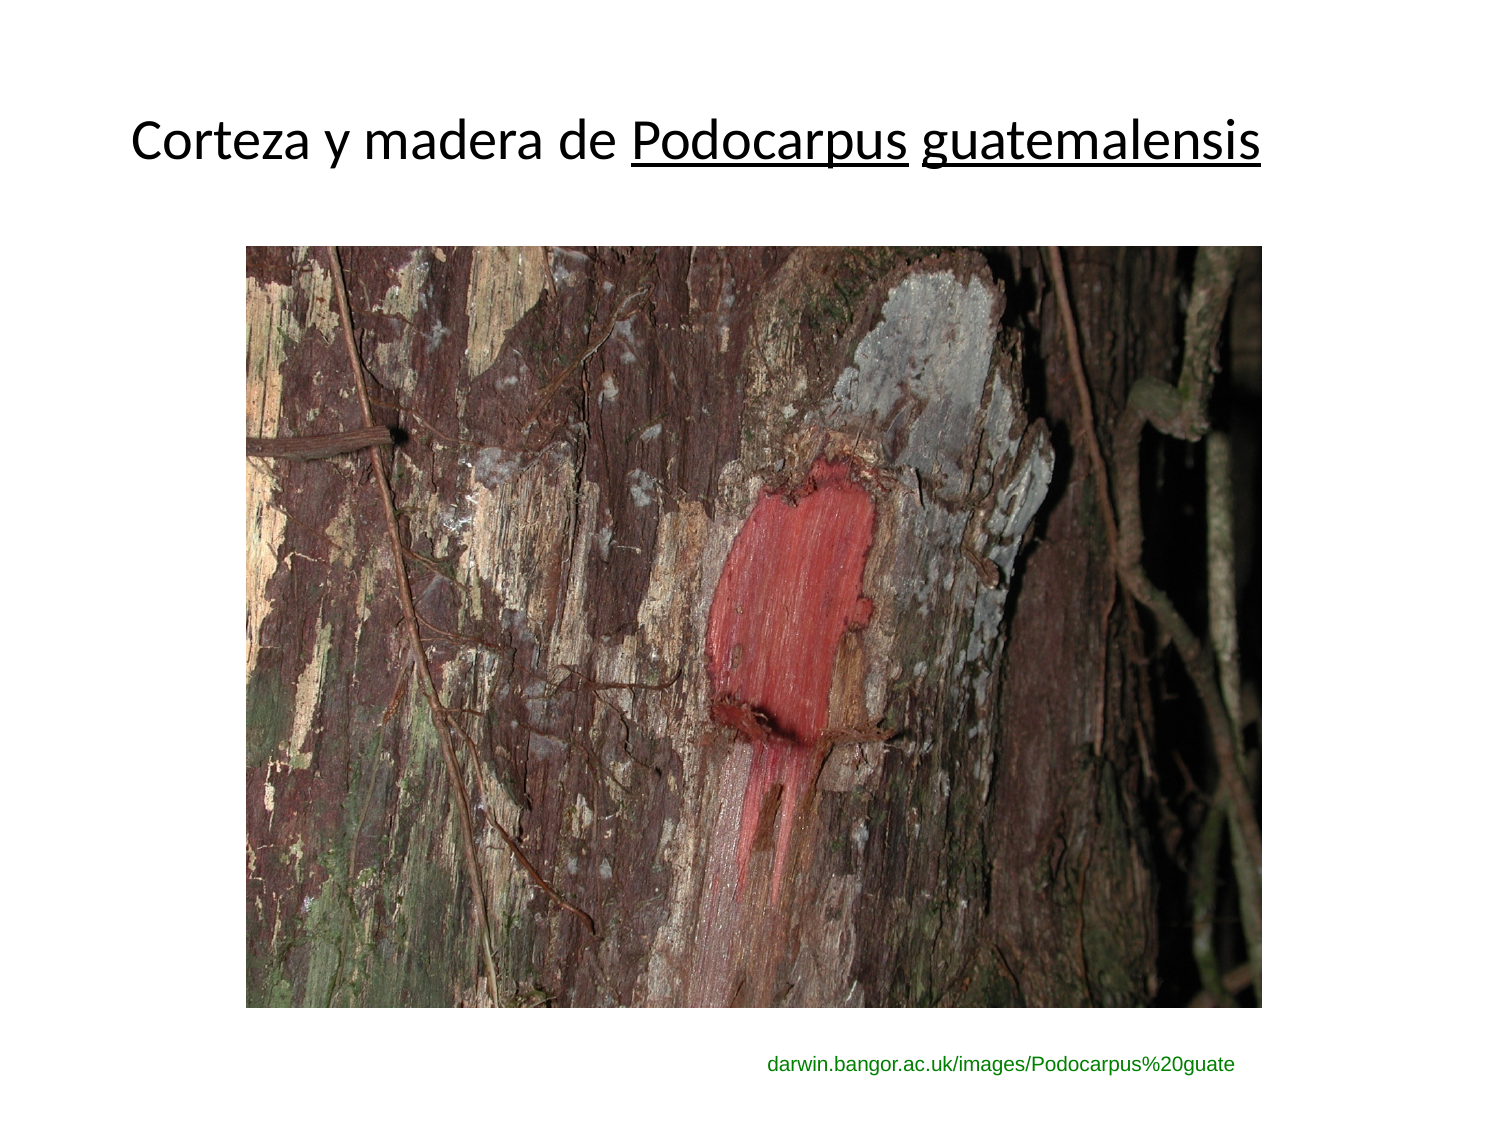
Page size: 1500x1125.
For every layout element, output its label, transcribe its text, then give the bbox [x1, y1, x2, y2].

picture [245, 245, 1262, 1008]
text_box Corteza y madera de Podocarpus guatemalensis [117, 93, 1430, 179]
text_box darwin.bangor.ac.uk/images/Podocarpus%20guate [752, 1043, 1257, 1084]
